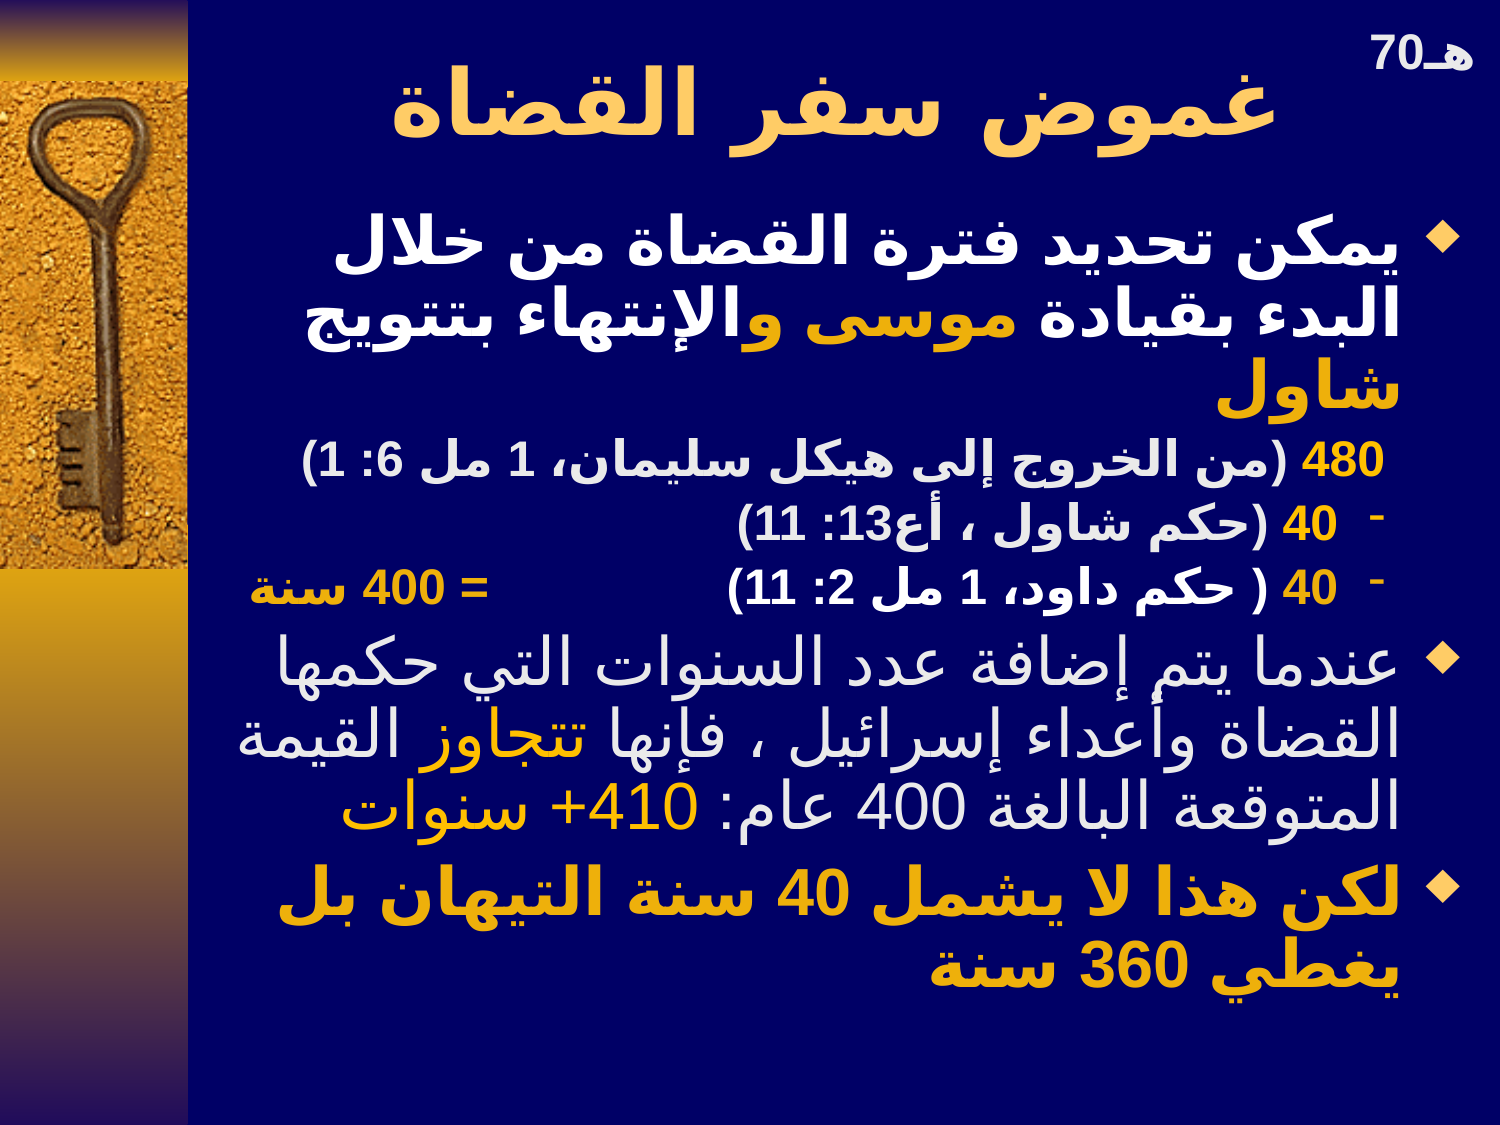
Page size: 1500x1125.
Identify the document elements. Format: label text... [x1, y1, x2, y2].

text_box يمكن تحديد فترة القضاة من خلال البدء بقيادة موسى والإنتهاء بتتويج شاول 480 (من الخروج إلى هيكل سليمان، 1 مل 6: 1) 40 (حكم شاول ، أع13: 11) 40 ( حكم داود، 1 مل 2: 11) = 400 سنة عندما يتم إضافة عدد السنوات التي حكمها القضاة وأعداء إسرائيل ، فإنها تتجاوز القيمة المتوقعة البالغة 400 عام: 410+ سنوات لكن هذا لا يشمل 40 سنة التيهان بل يغطي 360 سنة [199, 200, 1475, 1125]
picture [0, 81, 188, 569]
text_box 70هـ [1354, 12, 1492, 88]
title غموض سفر القضاة [200, 0, 1475, 198]
